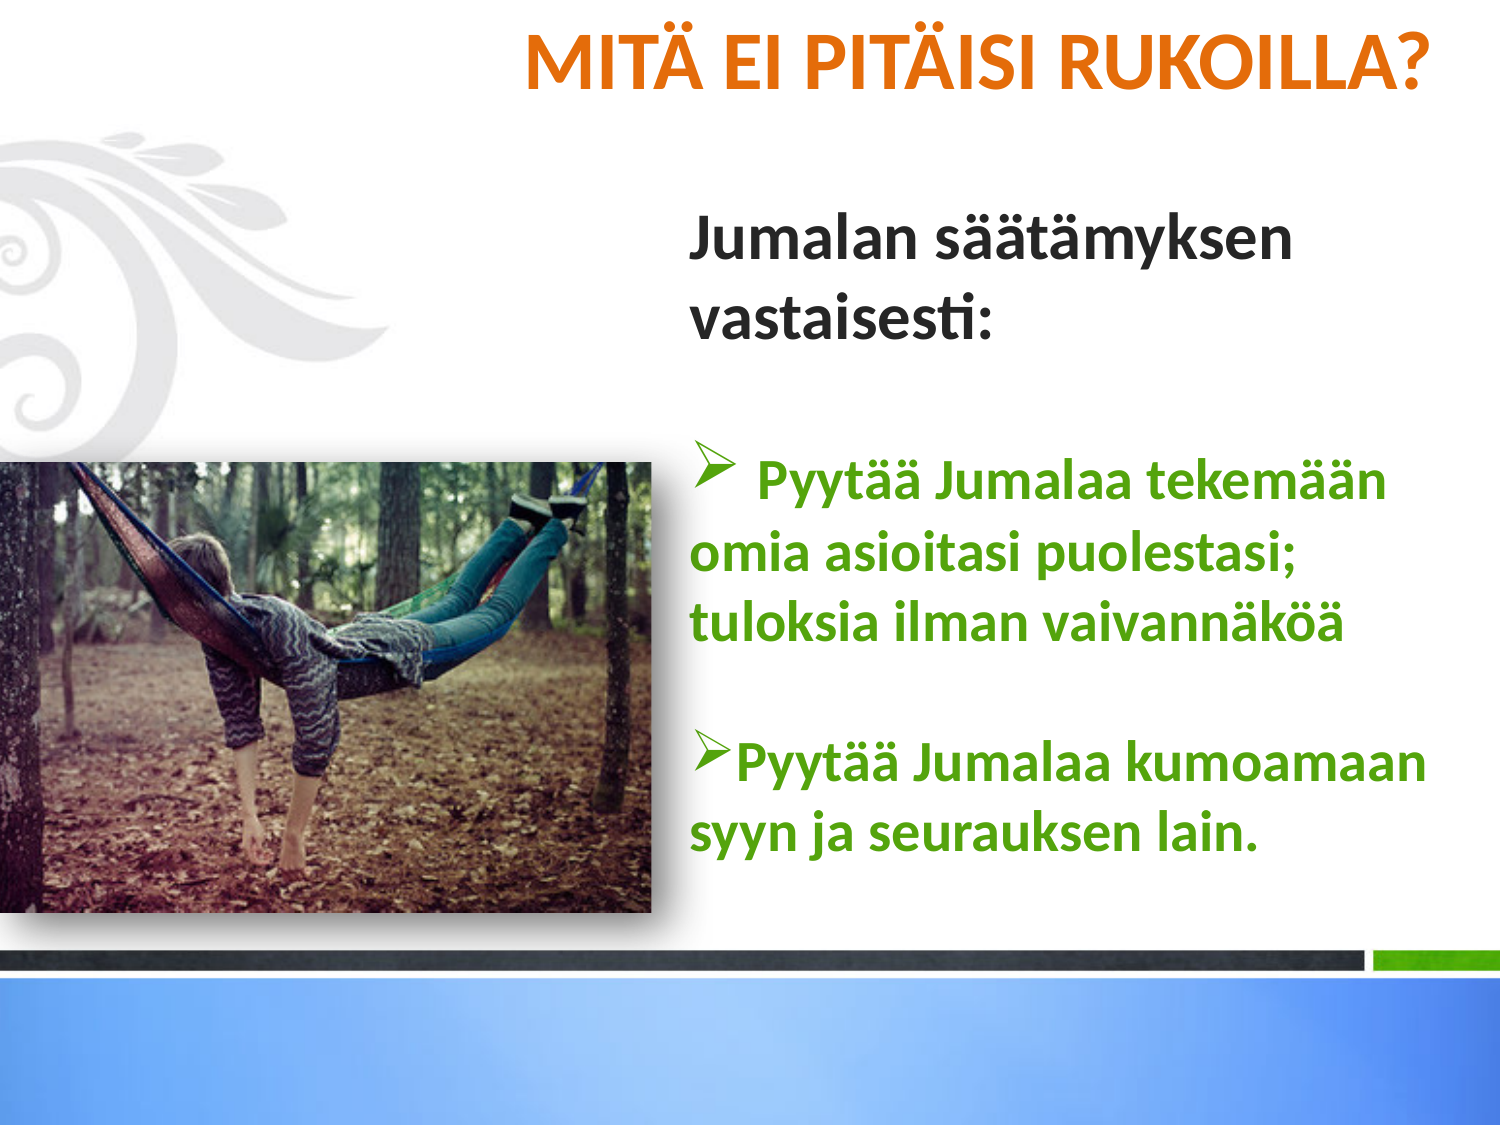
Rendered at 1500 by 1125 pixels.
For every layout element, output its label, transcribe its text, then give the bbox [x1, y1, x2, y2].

picture [0, 0, 1500, 1125]
text_box MITÄ EI PITÄISI RUKOILLA? [262, 37, 1449, 114]
text_box Jumalan säätämyksen vastaisesti: Pyytää Jumalaa tekemään omia asioitasi puolestasi; tuloksia ilman vaivannäköä Pyytää Jumalaa kumoamaan syyn ja seurauksen lain. [675, 185, 1475, 871]
